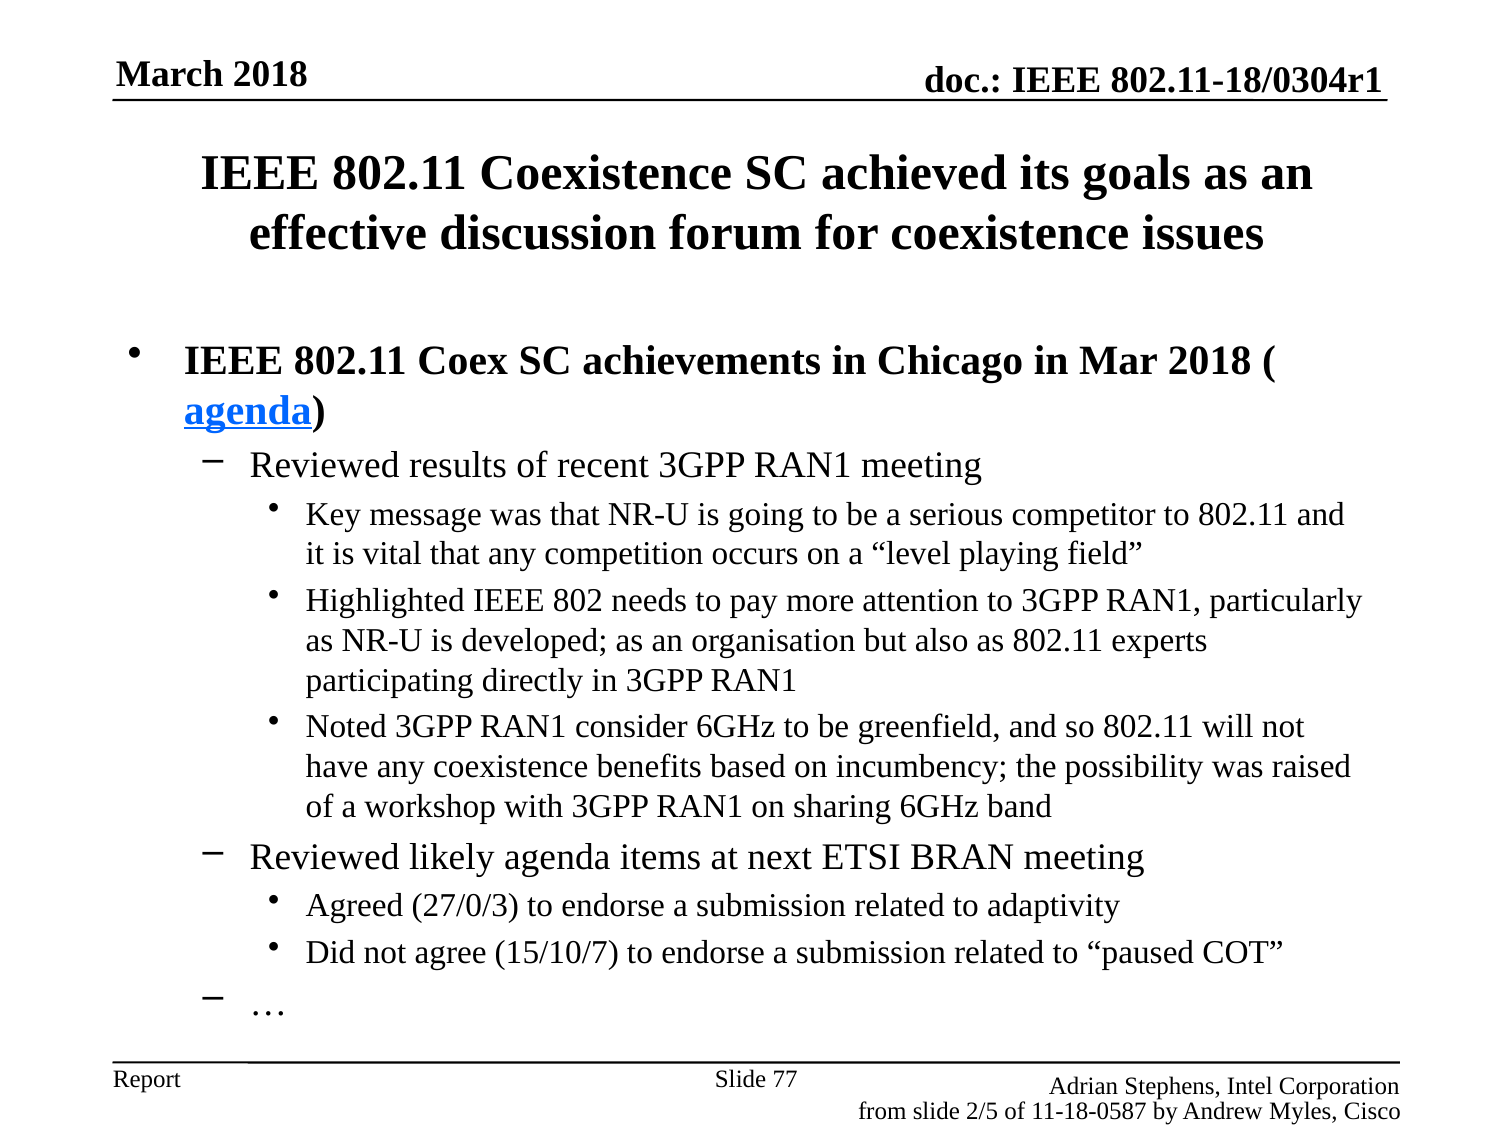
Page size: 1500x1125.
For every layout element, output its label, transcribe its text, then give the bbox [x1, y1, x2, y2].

slide_number Slide 77 [711, 1061, 801, 1093]
text_box from slide 2/5 of 11-18-0587 by Andrew Myles, Cisco [343, 1087, 1417, 1125]
list IEEE 802.11 Coex SC achievements in Chicago in Mar 2018 (agenda) Reviewed results of recent 3GPP RAN1 meeting Key message was that NR-U is going to be a serious competitor to 802.11 and it is vital that any competition occurs on a “level playing field” Highlighted IEEE 802 needs to pay more attention to 3GPP RAN1, particularly as NR-U is developed; as an organisation but also as 802.11 experts participating directly in 3GPP RAN1 Noted 3GPP RAN1 consider 6GHz to be greenfield, and so 802.11 will not have any coexistence benefits based on incumbency; the possibility was raised of a workshop with 3GPP RAN1 on sharing 6GHz band Reviewed likely agenda items at next ETSI BRAN meeting Agreed (27/0/3) to endorse a submission related to adaptivity Did not agree (15/10/7) to endorse a submission related to “paused COT” … [112, 324, 1388, 1000]
footer Adrian Stephens, Intel Corporation [1044, 1069, 1401, 1087]
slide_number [115, 48, 376, 94]
title IEEE 802.11 Coexistence SC achieved its goals as an effective discussion forum for coexistence issues [112, 112, 1402, 288]
